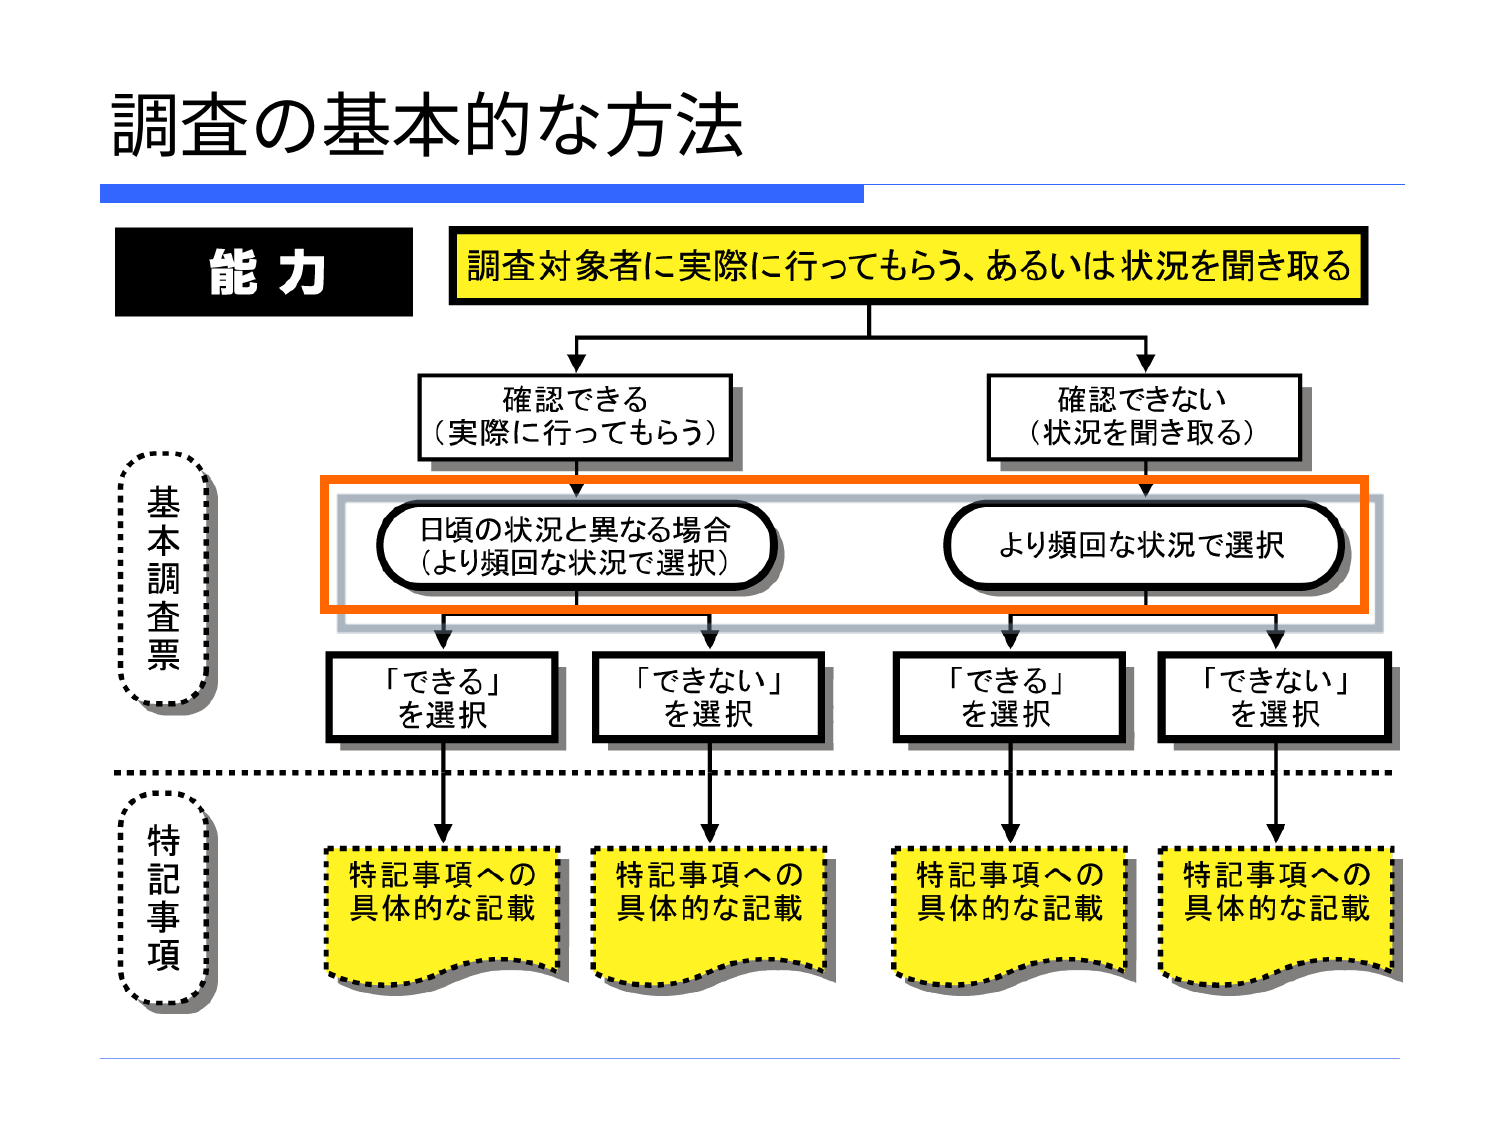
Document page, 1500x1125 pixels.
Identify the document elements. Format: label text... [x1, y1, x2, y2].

title 調査の基本的な方法 [93, 49, 1407, 173]
picture [114, 226, 1403, 1014]
